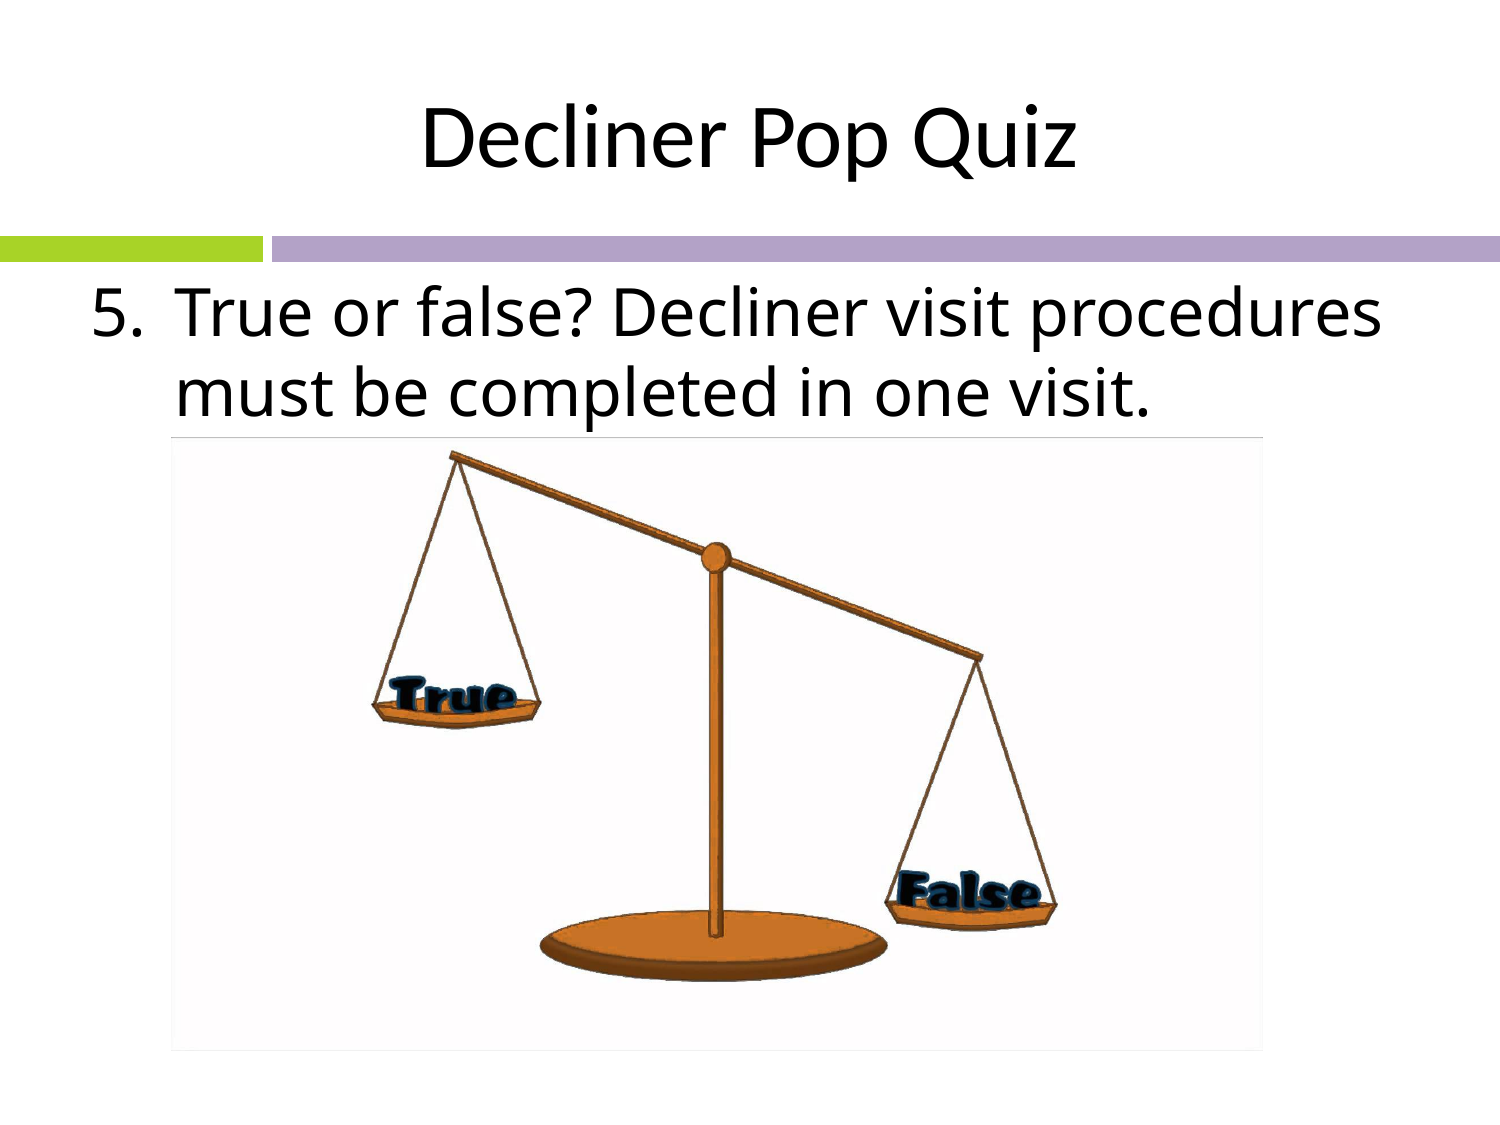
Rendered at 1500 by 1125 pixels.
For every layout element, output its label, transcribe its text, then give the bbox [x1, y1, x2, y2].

picture [0, 236, 1500, 262]
list True or false? Decliner visit procedures must be completed in one visit. [75, 262, 1425, 475]
text_box Decliner Pop Quiz [74, 37, 1425, 225]
picture [171, 437, 1263, 1052]
